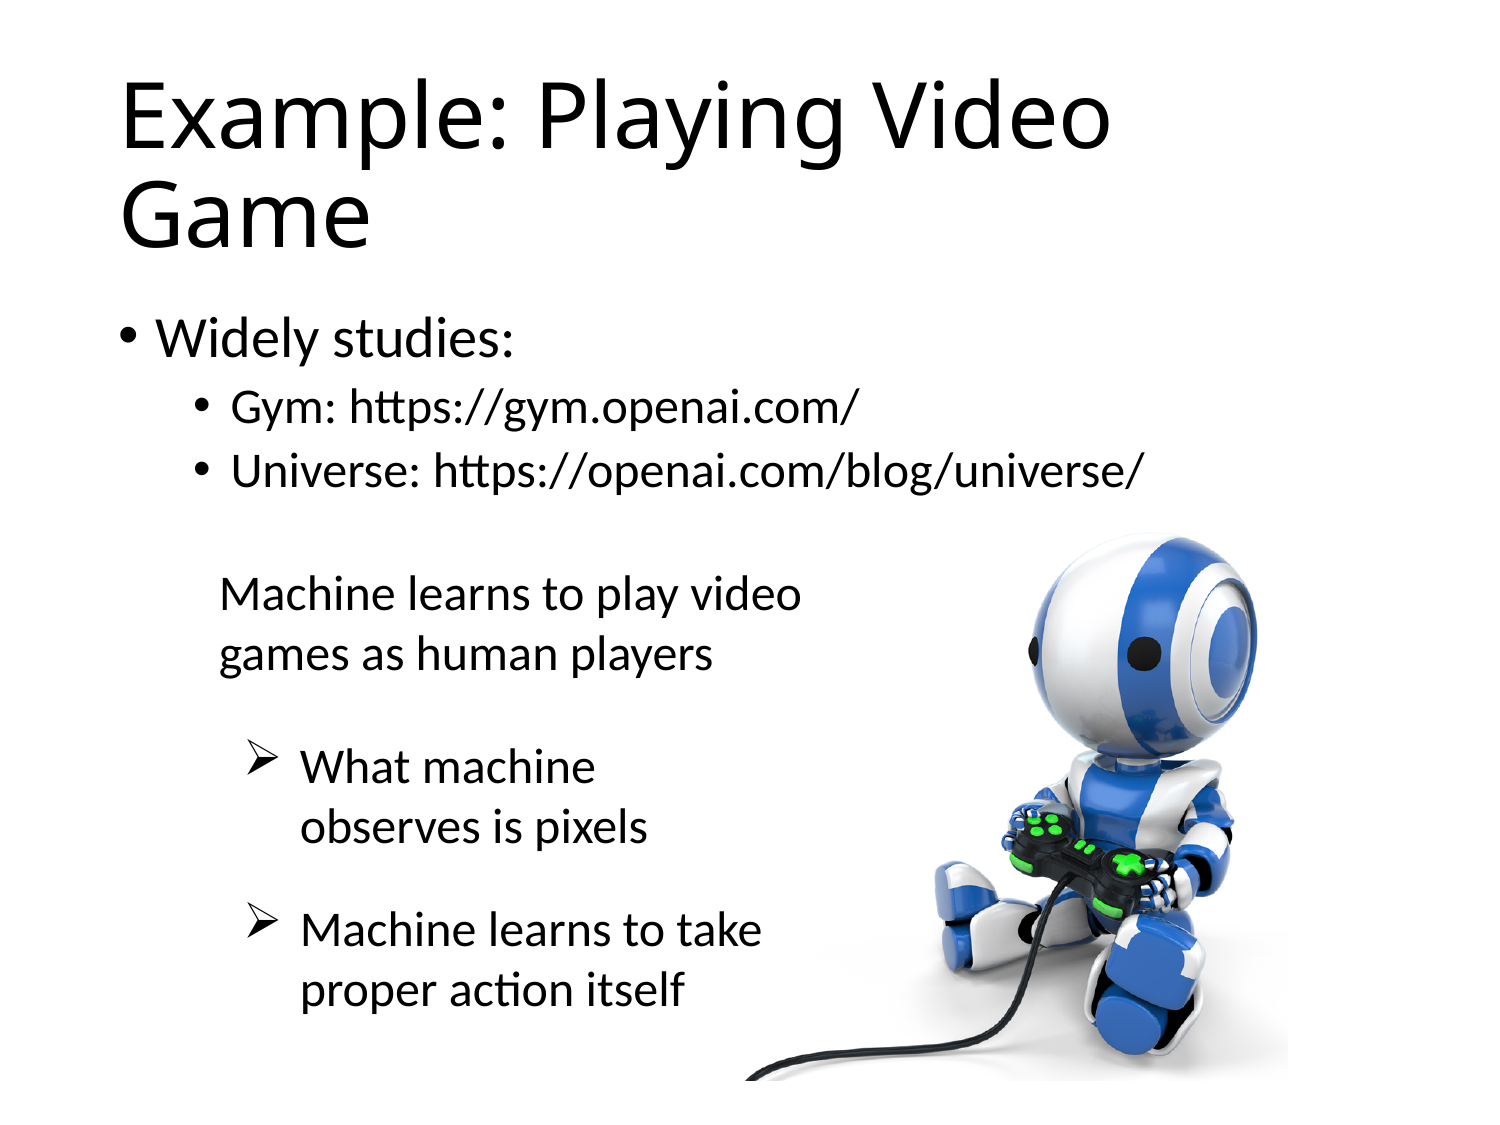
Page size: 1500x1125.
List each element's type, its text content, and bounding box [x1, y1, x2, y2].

title Example: Playing Video Game [103, 59, 1397, 278]
text_box Machine learns to play video games as human players [204, 553, 516, 689]
list Widely studies: Gym: https://gym.openai.com/ Universe: https://openai.com/blog/universe/ [103, 299, 1397, 1014]
text_box What machine observes is pixels [228, 726, 516, 862]
picture [516, 527, 1500, 1081]
text_box Machine learns to take proper action itself [228, 889, 516, 1025]
